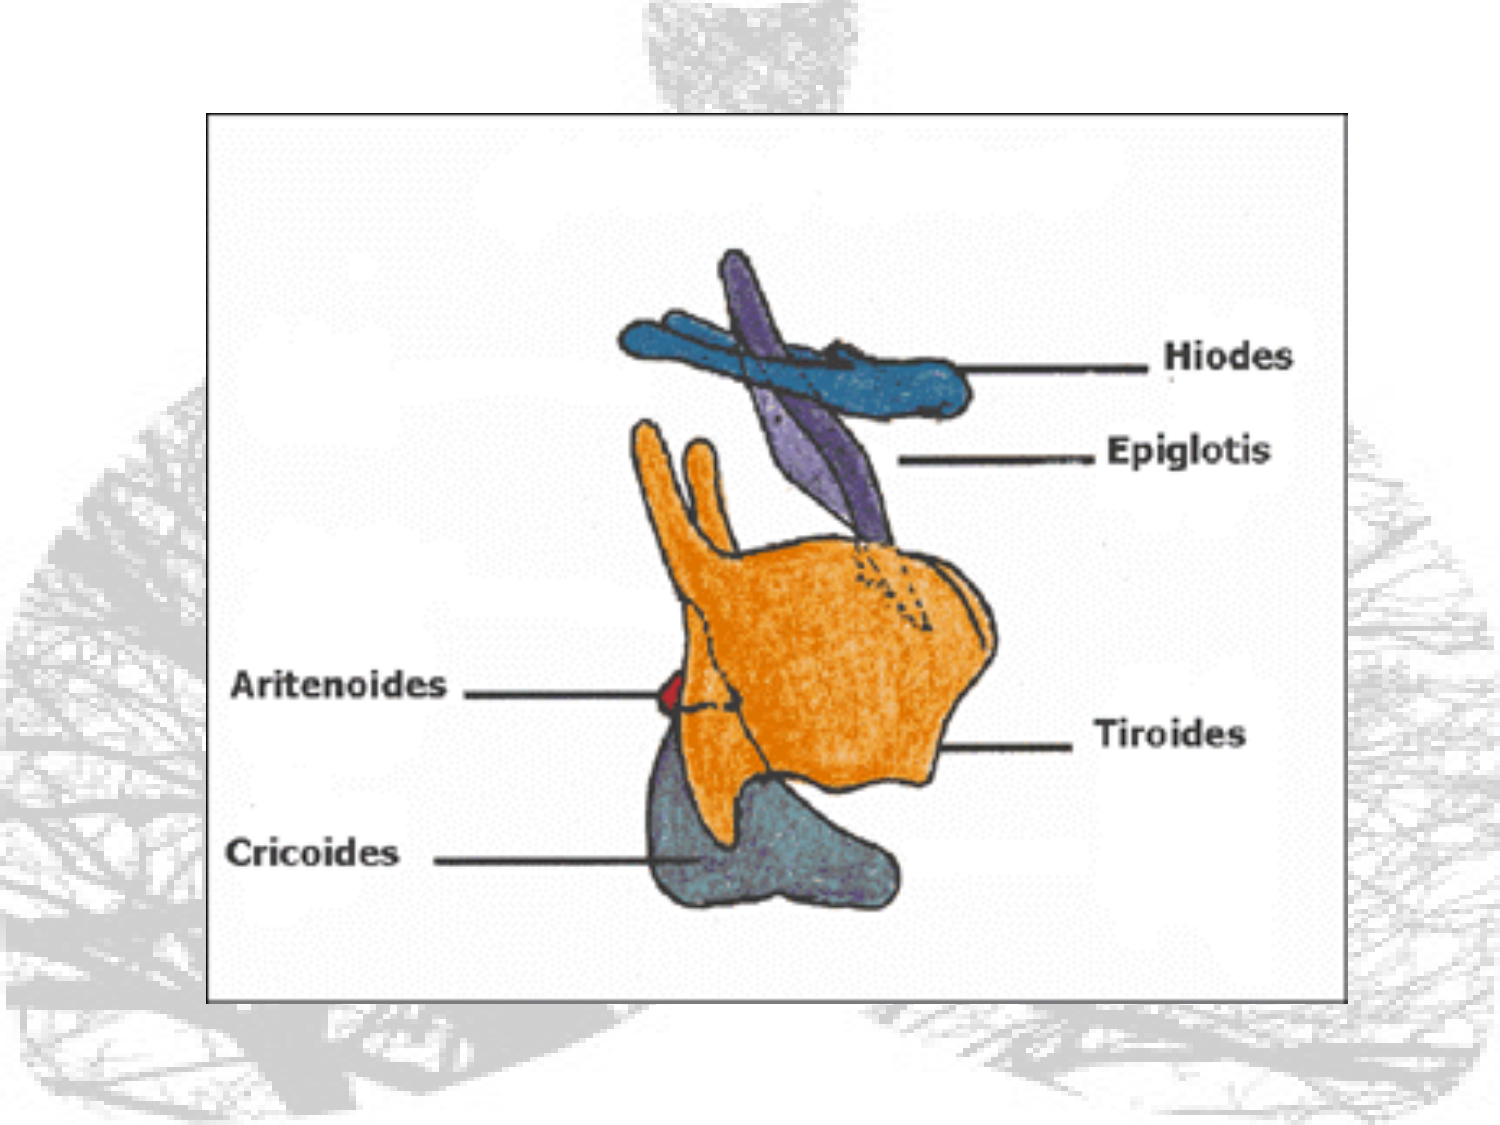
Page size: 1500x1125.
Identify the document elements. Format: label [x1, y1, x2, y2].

picture [206, 113, 1348, 1004]
